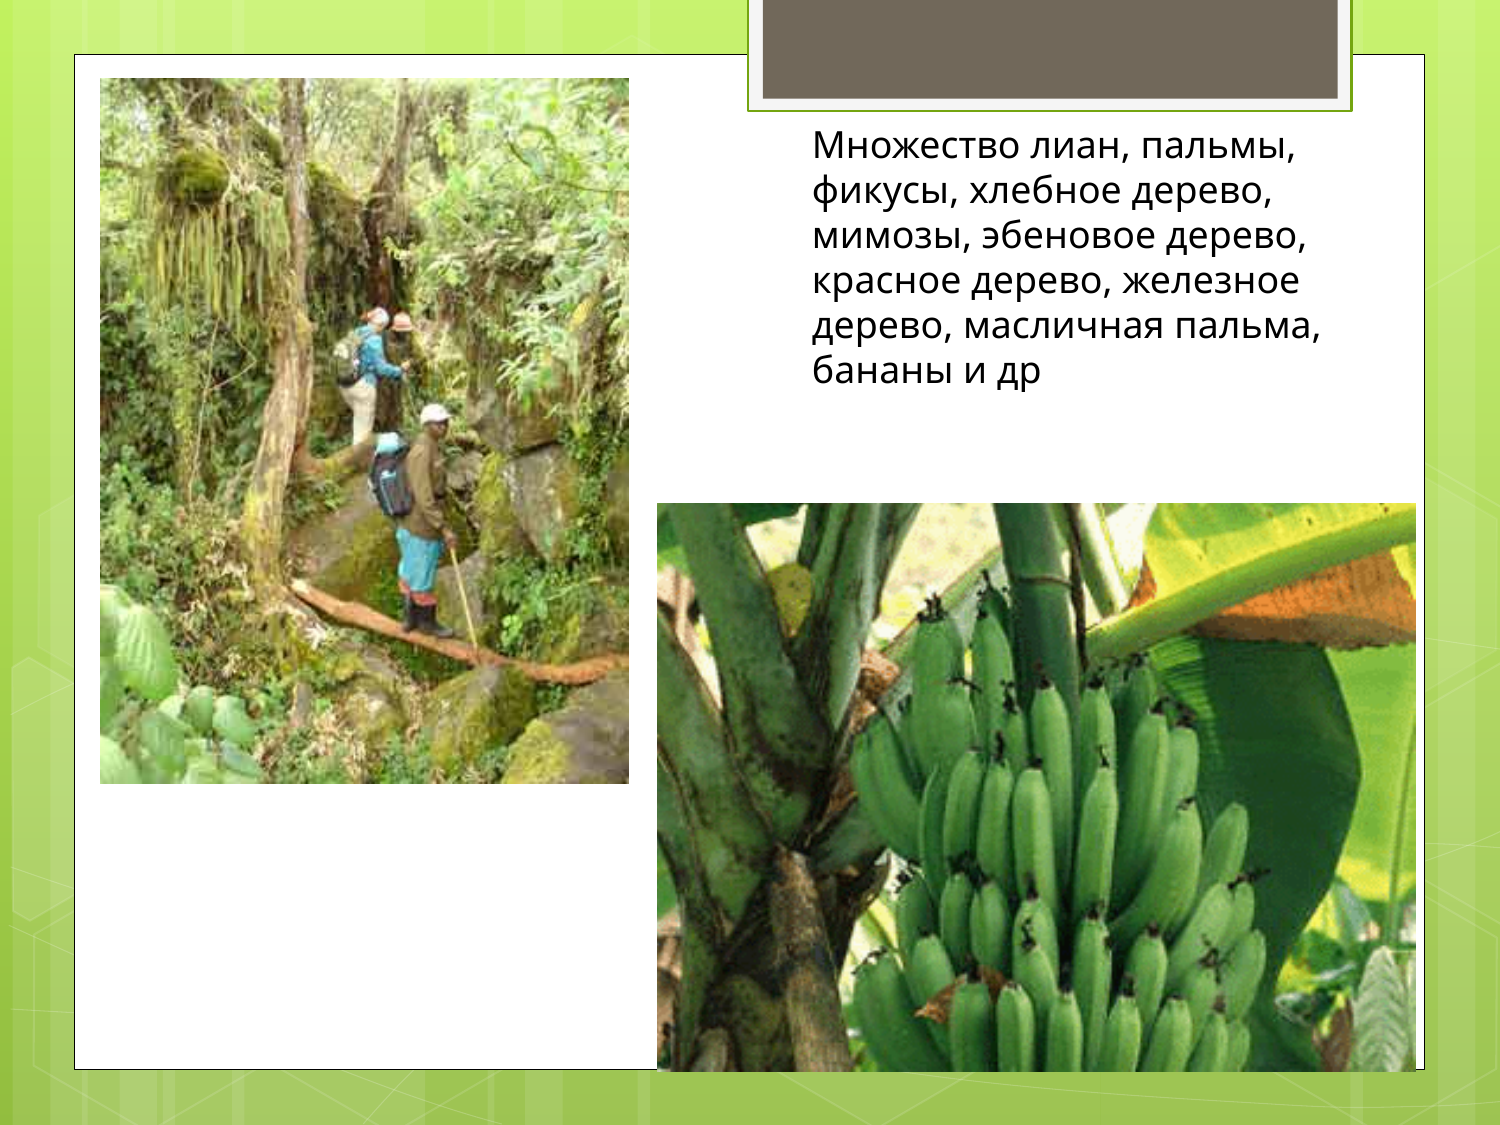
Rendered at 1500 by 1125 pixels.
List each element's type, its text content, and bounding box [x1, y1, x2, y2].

text_box Множество лиан, пальмы, фикусы, хлебное дерево, мимозы, эбеновое дерево, красное дерево, железное дерево, масличная пальма, бананы и др [797, 113, 1412, 399]
picture [657, 503, 1416, 1072]
picture [99, 77, 630, 784]
